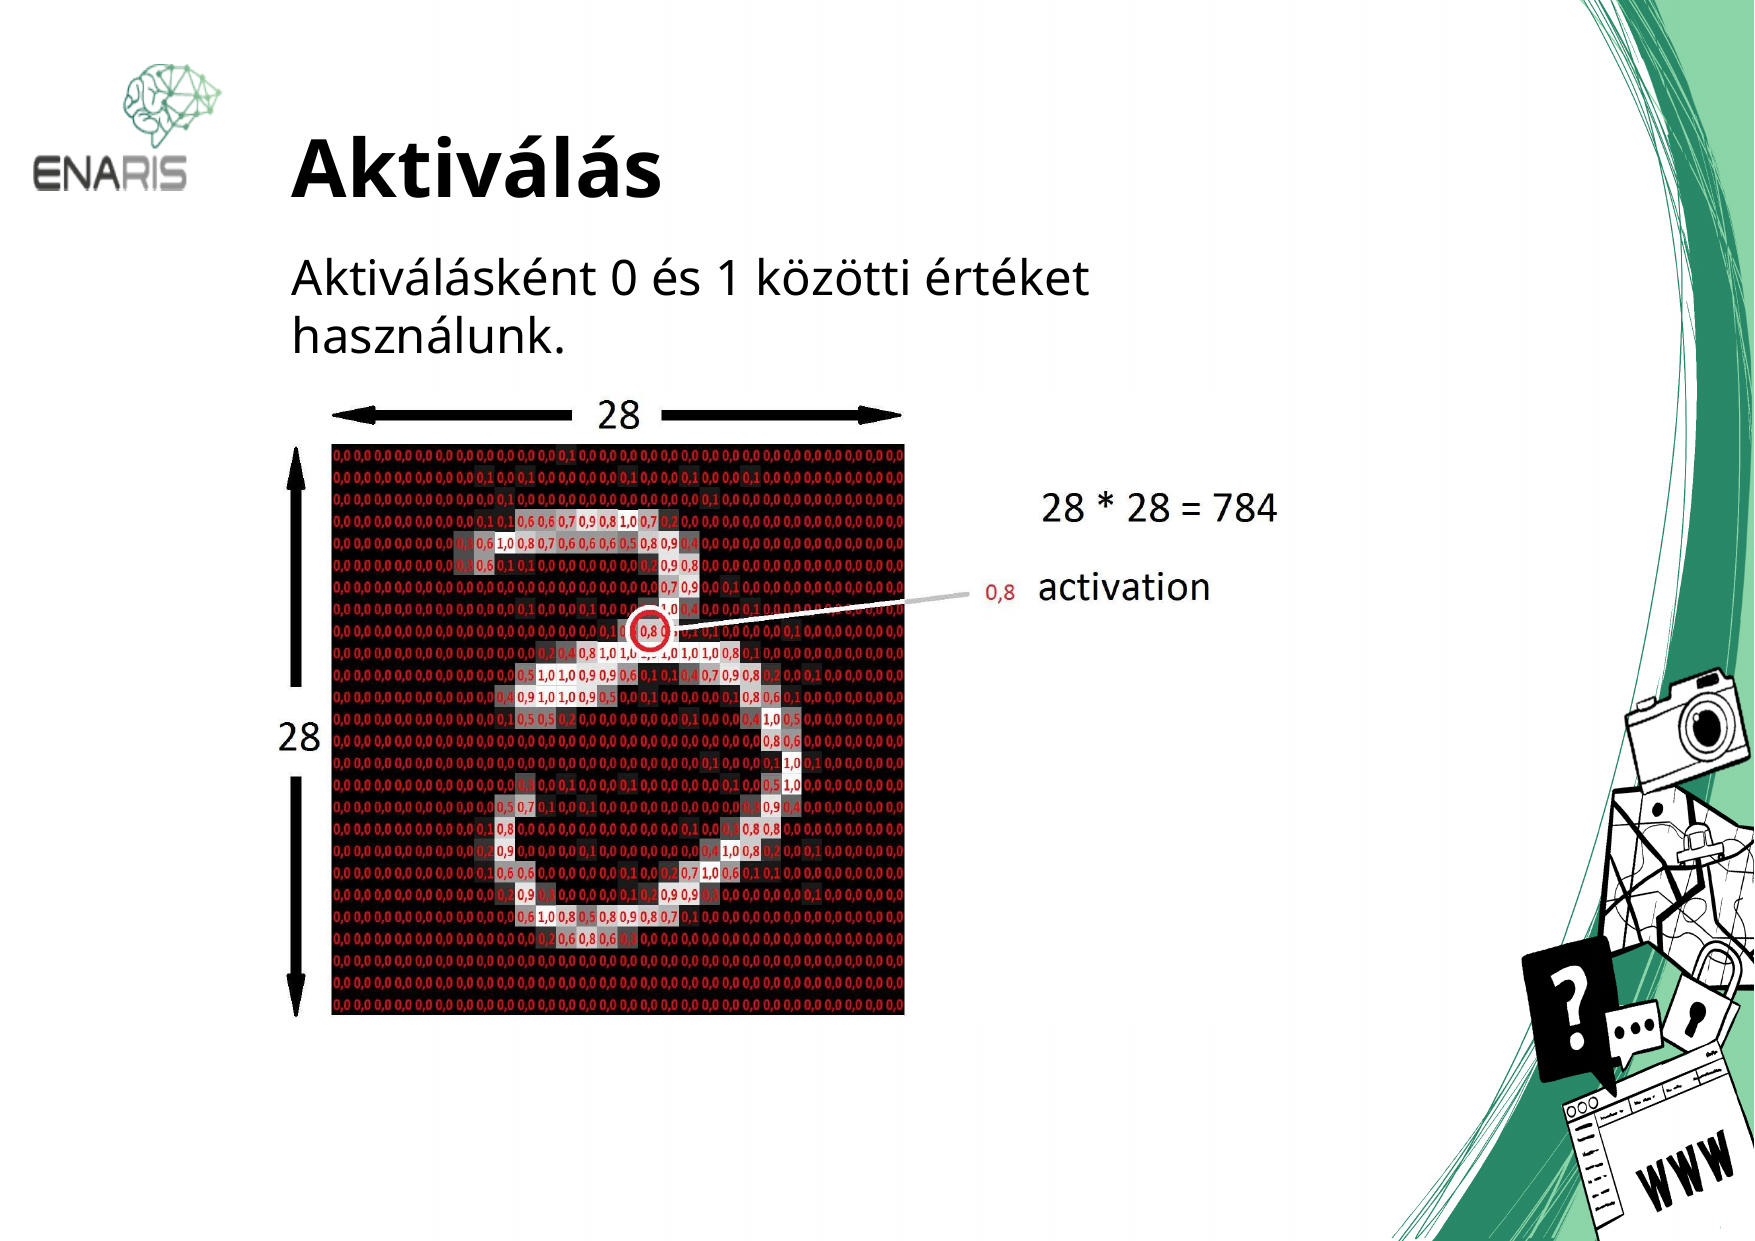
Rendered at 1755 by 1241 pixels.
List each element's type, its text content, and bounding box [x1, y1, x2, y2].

picture [33, 64, 223, 191]
text_box Aktiválásként 0 és 1 közötti értéket használunk. [289, 244, 1301, 364]
picture [277, 0, 1754, 1241]
text_box Aktiválás [289, 114, 952, 214]
